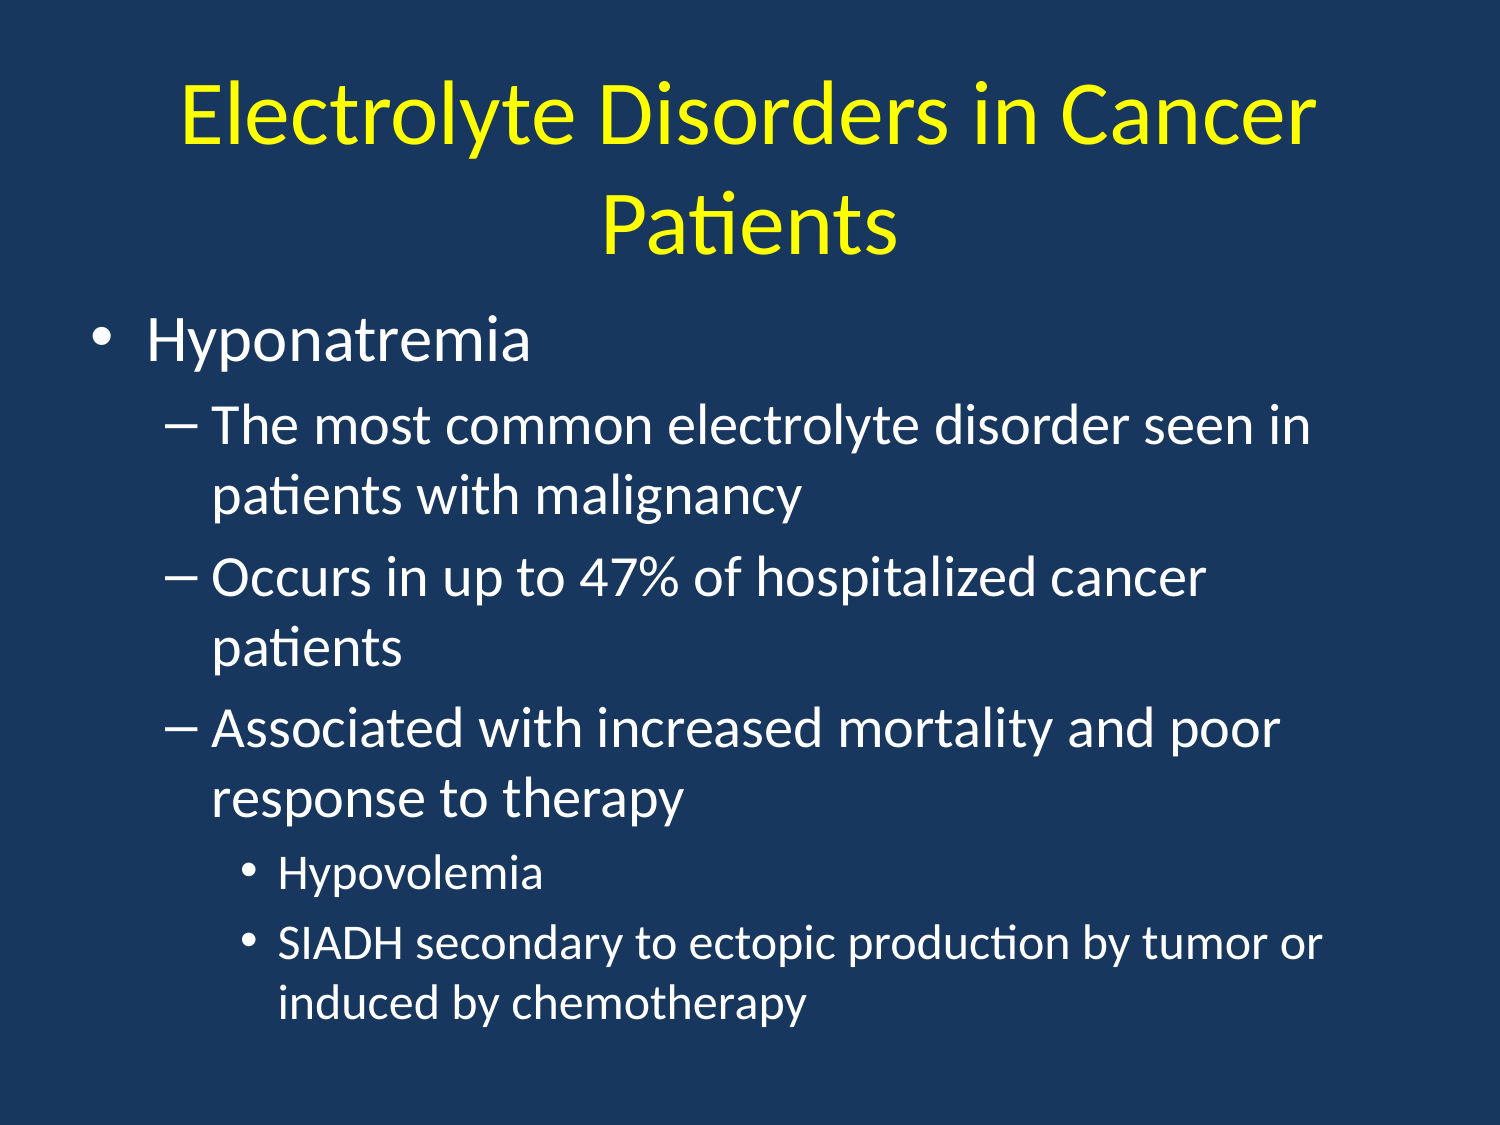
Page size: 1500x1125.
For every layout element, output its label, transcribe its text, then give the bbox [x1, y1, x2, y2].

title Electrolyte Disorders in Cancer Patients [75, 62, 1425, 263]
list Hyponatremia The most common electrolyte disorder seen in patients with malignancy Occurs in up to 47% of hospitalized cancer patients Associated with increased mortality and poor response to therapy Hypovolemia SIADH secondary to ectopic production by tumor or induced by chemotherapy [75, 287, 1425, 1050]
